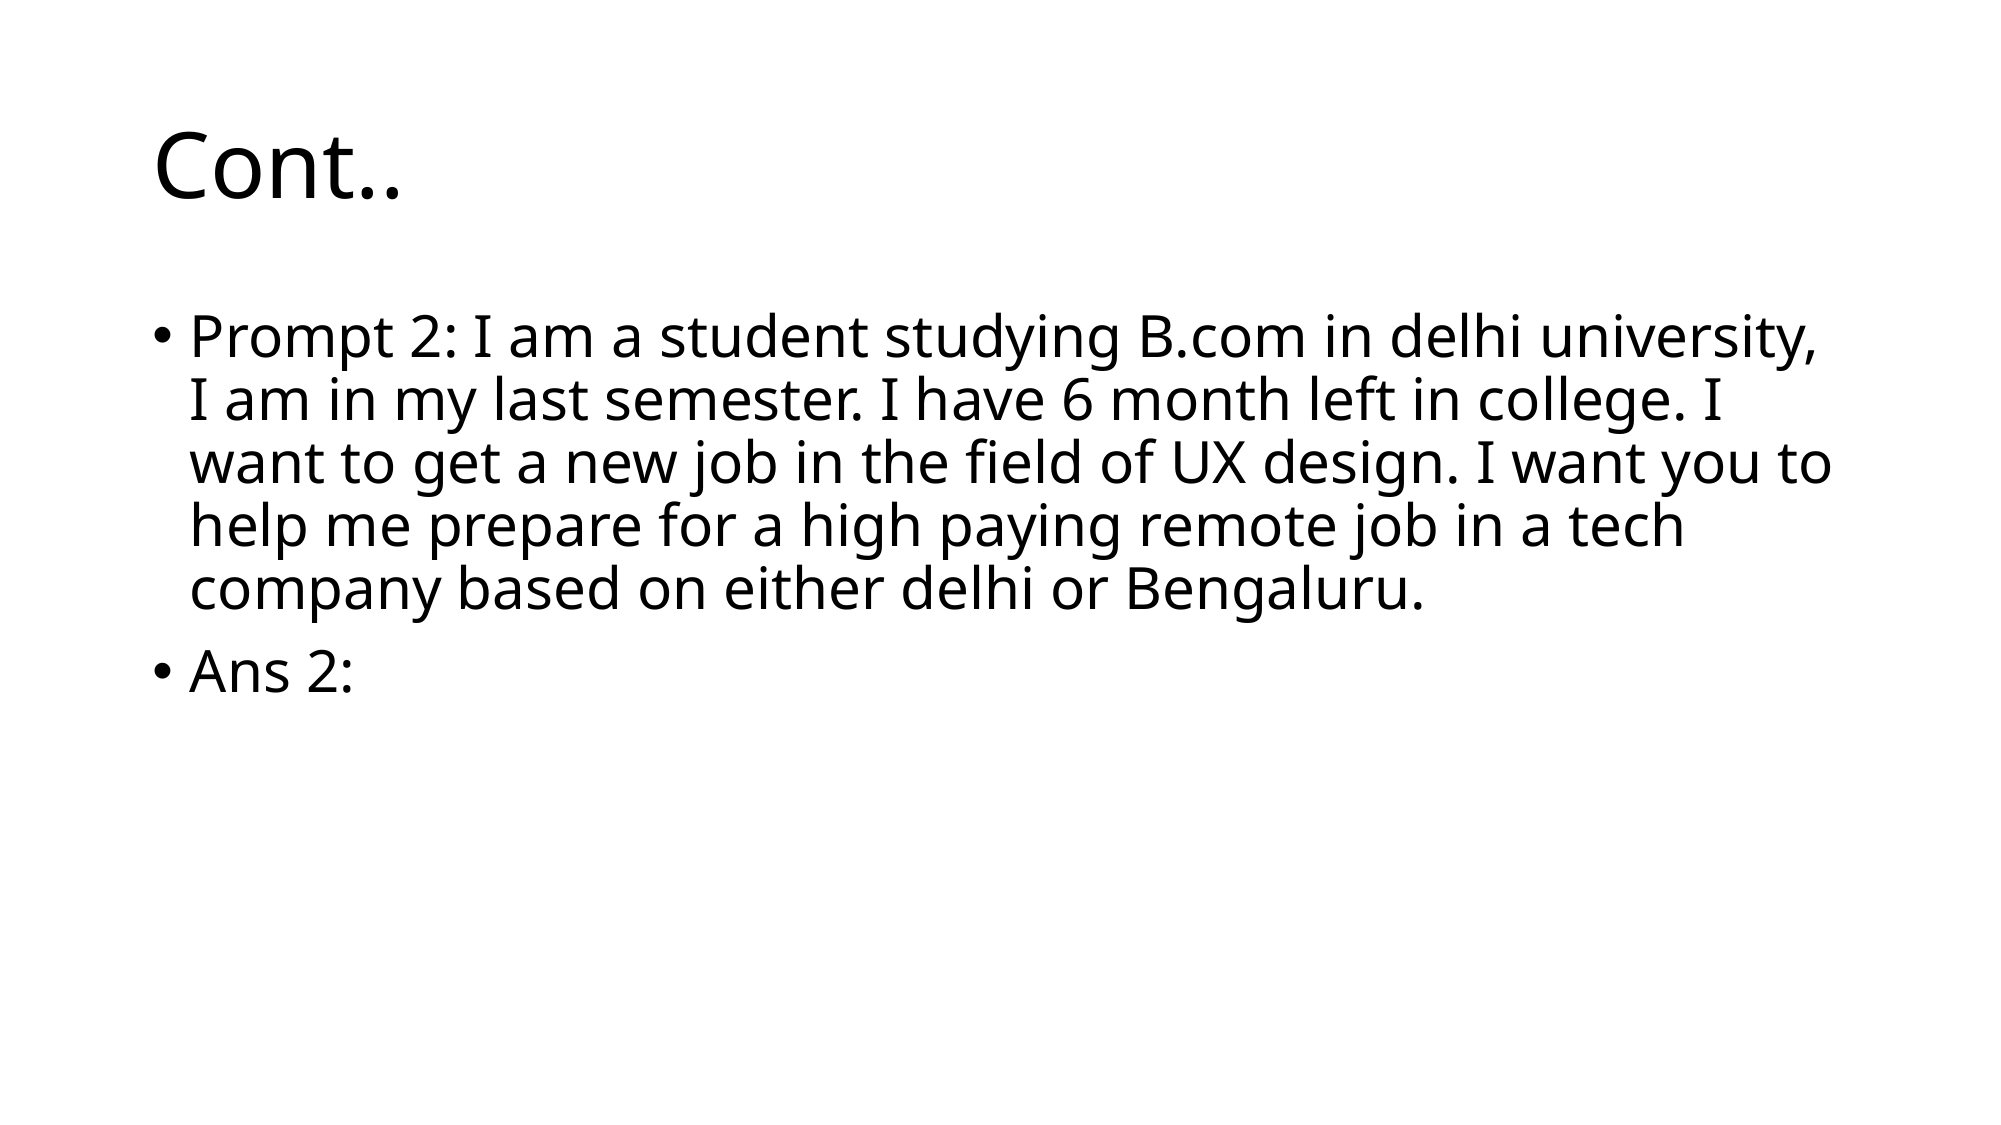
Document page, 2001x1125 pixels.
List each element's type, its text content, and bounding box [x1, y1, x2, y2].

list Prompt 2: I am a student studying B.com in delhi university, I am in my last semester. I have 6 month left in college. I want to get a new job in the field of UX design. I want you to help me prepare for a high paying remote job in a tech company based on either delhi or Bengaluru. Ans 2: [137, 299, 1863, 1014]
title Cont.. [137, 59, 1863, 278]
